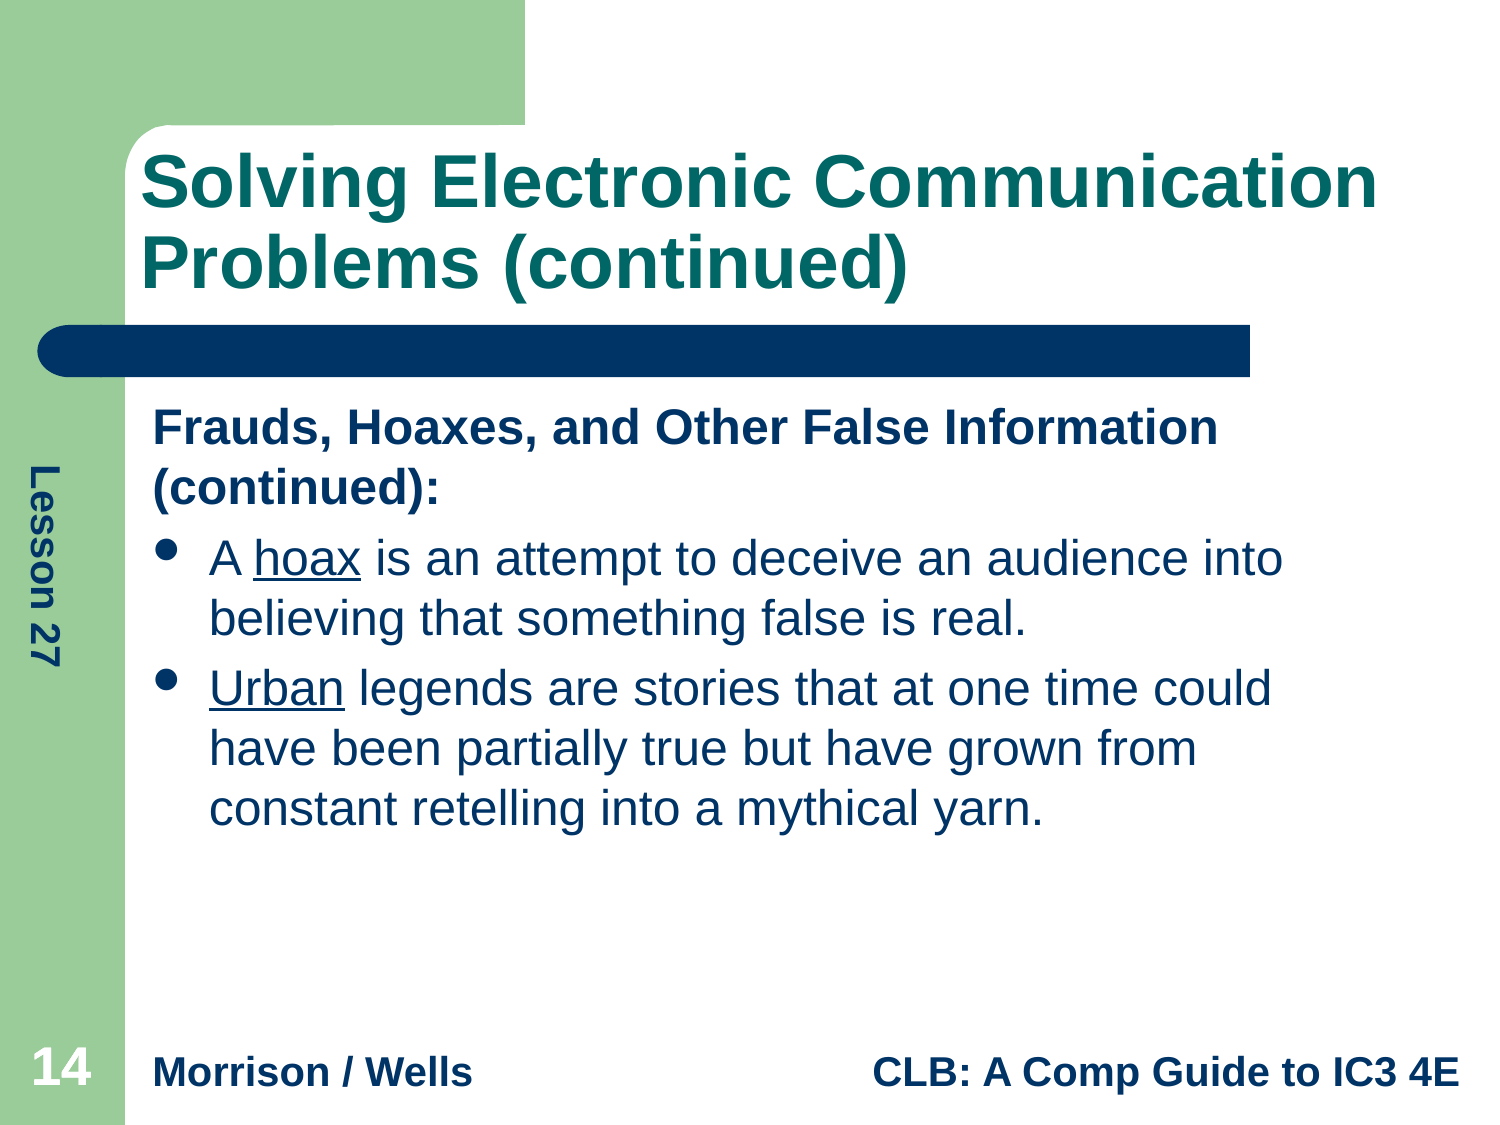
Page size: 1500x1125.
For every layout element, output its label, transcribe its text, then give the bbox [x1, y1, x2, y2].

list Frauds, Hoaxes, and Other False Information (continued): A hoax is an attempt to deceive an audience into believing that something false is real. Urban legends are stories that at one time could have been partially true but have grown from constant retelling into a mythical yarn. [137, 387, 1400, 1038]
title Solving Electronic Communication Problems (continued) [124, 124, 1463, 313]
text_box 14 [13, 1023, 111, 1105]
